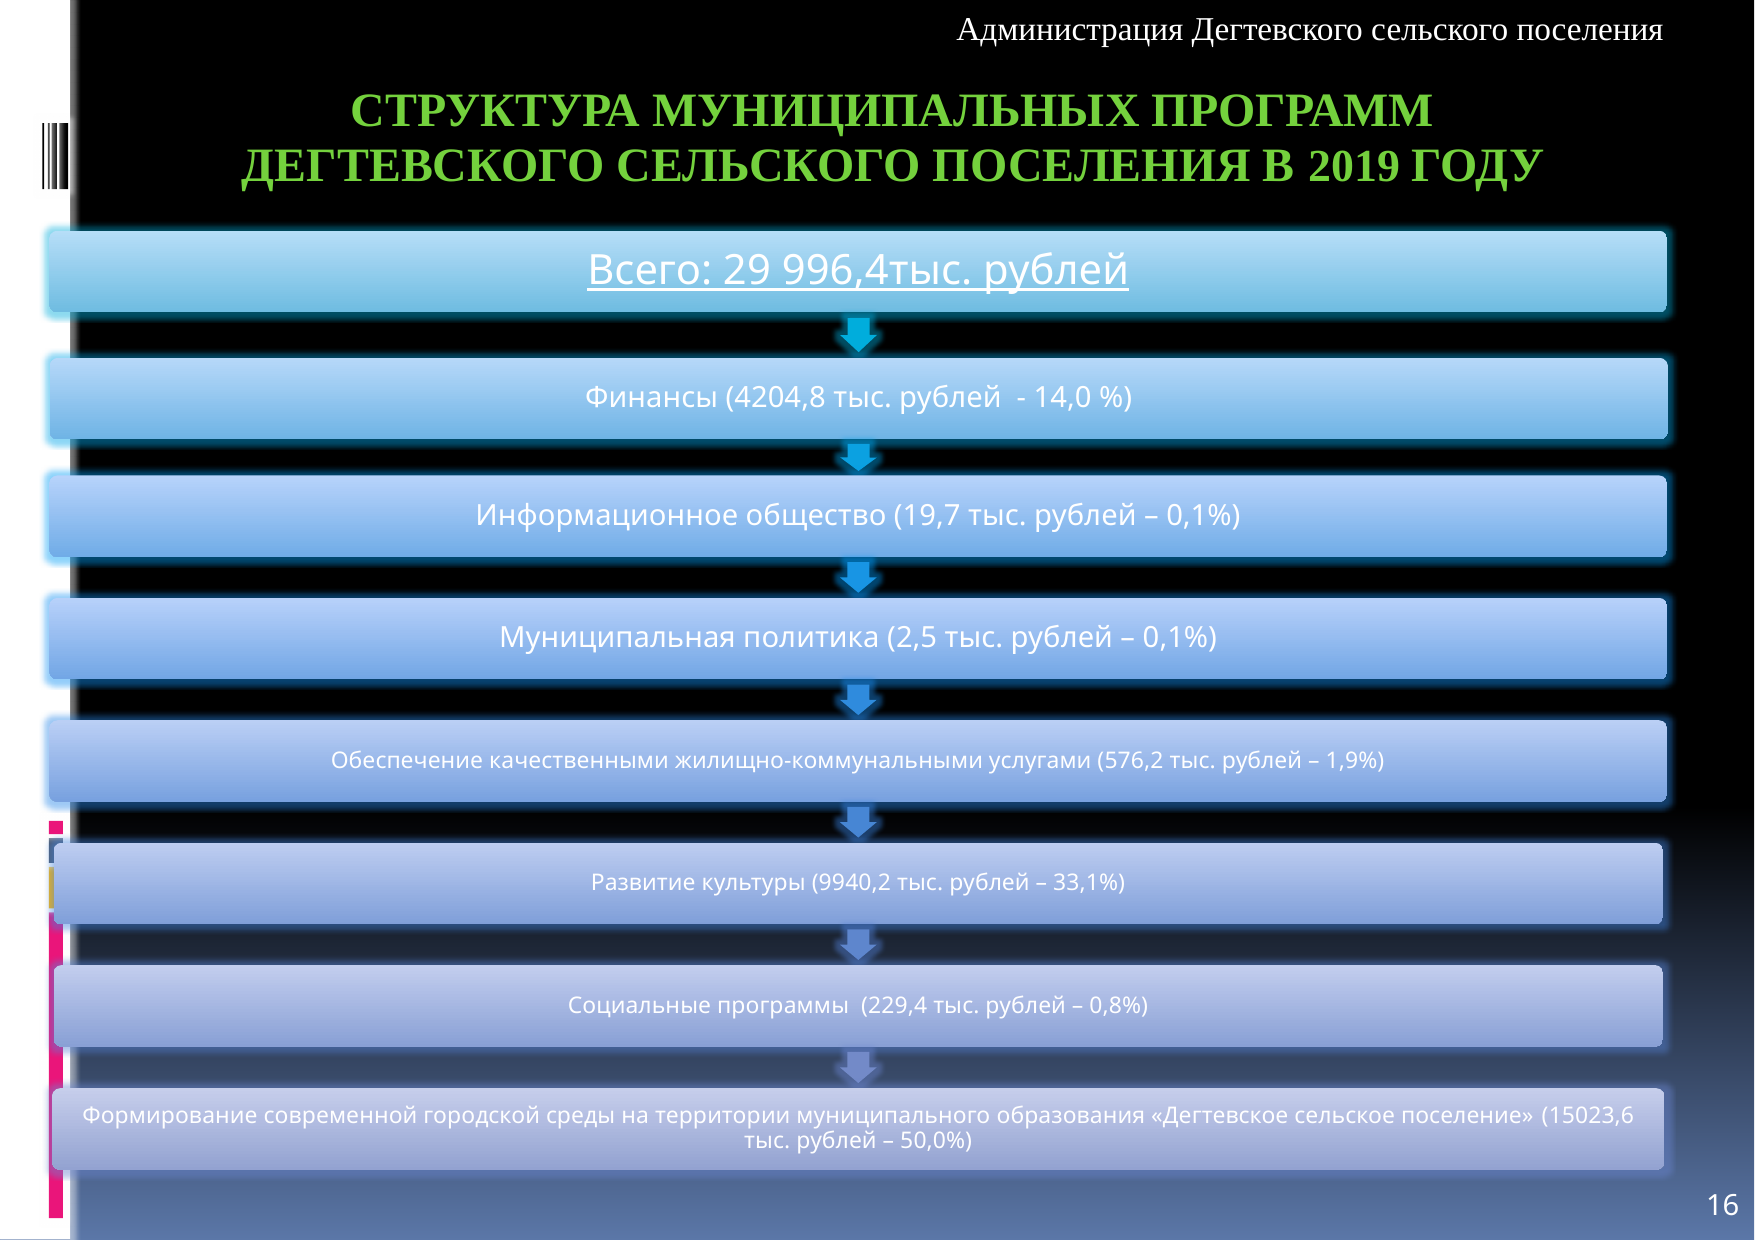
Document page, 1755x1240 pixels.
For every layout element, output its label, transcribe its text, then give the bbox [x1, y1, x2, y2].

text_box Администрация Дегтевского сельского поселения [941, 0, 1755, 55]
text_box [39, 229, 1678, 1171]
text_box Структура муниципальных программ Дегтевского сельского поселения в 2019 году [227, 82, 1566, 191]
slide_number 16 [1651, 1159, 1740, 1226]
